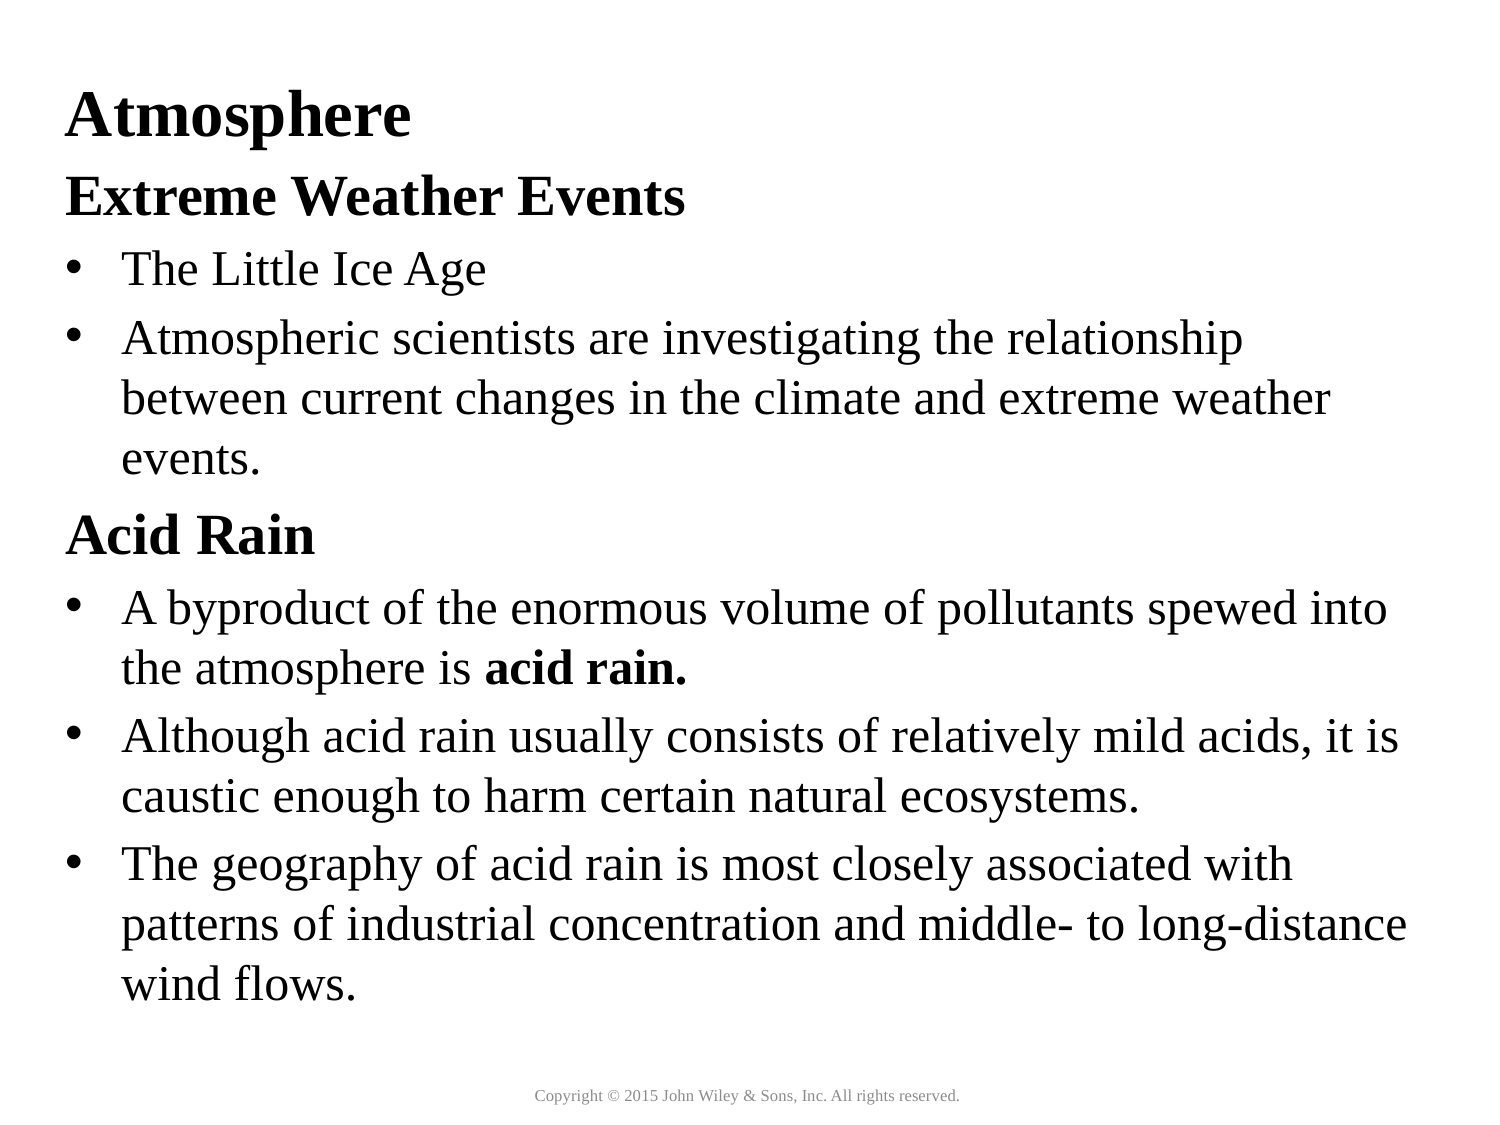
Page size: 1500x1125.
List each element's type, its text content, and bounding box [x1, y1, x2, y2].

list Extreme Weather Events The Little Ice Age Atmospheric scientists are investigating the relationship between current changes in the climate and extreme weather events. Acid Rain A byproduct of the enormous volume of pollutants spewed into the atmosphere is acid rain. Although acid rain usually consists of relatively mild acids, it is caustic enough to harm certain natural ecosystems. The geography of acid rain is most closely associated with patterns of industrial concentration and middle- to long-distance wind flows. [49, 149, 1438, 1088]
text_box Atmosphere [49, 62, 1313, 158]
footer Copyright © 2015 John Wiley & Sons, Inc. All rights reserved. [324, 1065, 1175, 1125]
